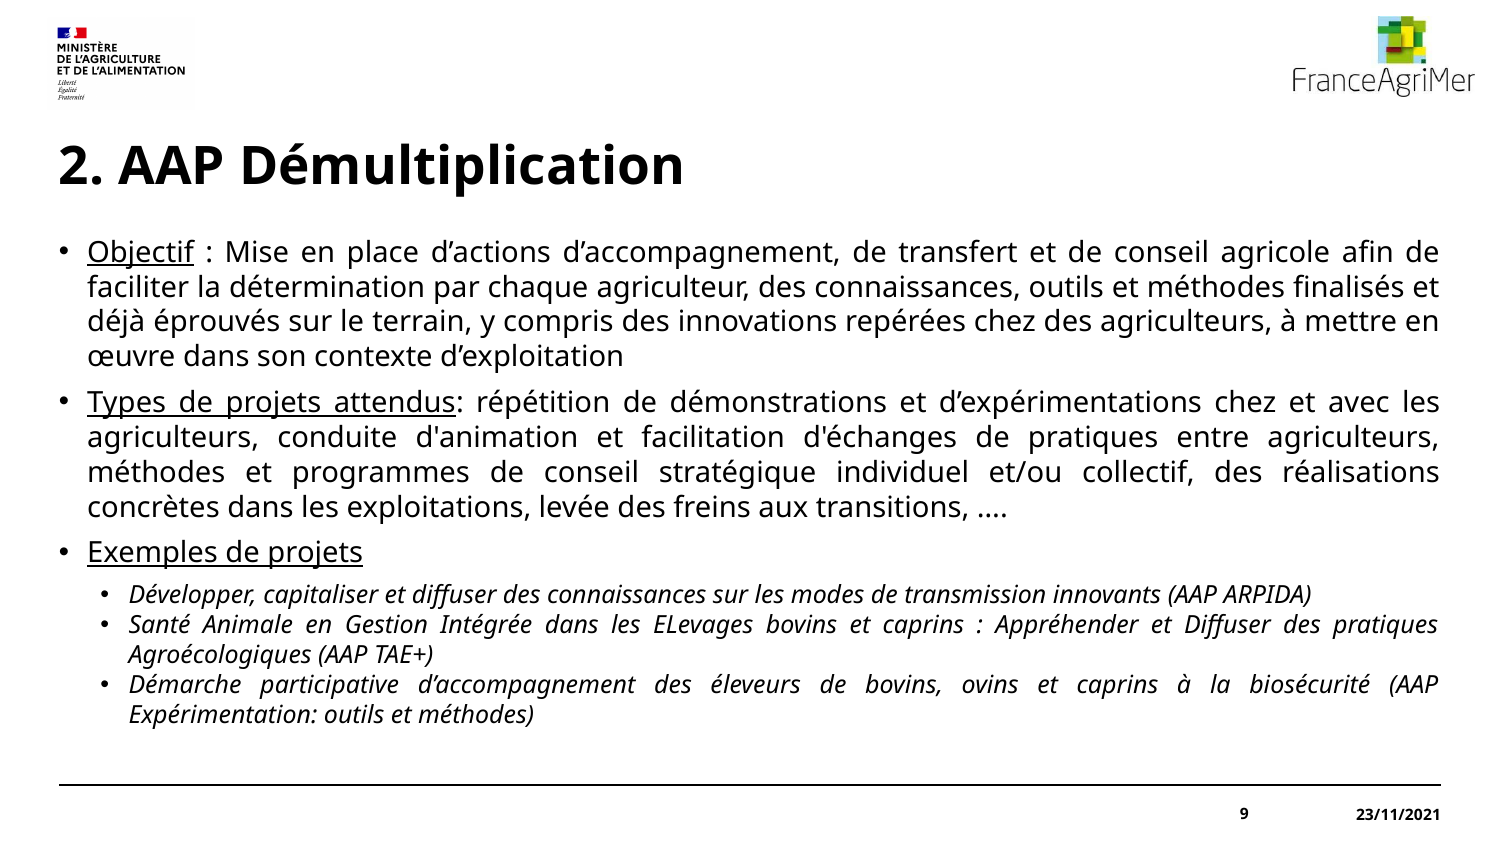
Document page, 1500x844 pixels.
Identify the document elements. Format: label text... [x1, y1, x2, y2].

list Objectif : Mise en place d’actions d’accompagnement, de transfert et de conseil agricole afin de faciliter la détermination par chaque agriculteur, des connaissances, outils et méthodes finalisés et déjà éprouvés sur le terrain, y compris des innovations repérées chez des agriculteurs, à mettre en œuvre dans son contexte d’exploitation Types de projets attendus: répétition de démonstrations et d’expérimentations chez et avec les agriculteurs, conduite d'animation et facilitation d'échanges de pratiques entre agriculteurs, méthodes et programmes de conseil stratégique individuel et/ou collectif, des réalisations concrètes dans les exploitations, levée des freins aux transitions, …. Exemples de projets Développer, capitaliser et diffuser des connaissances sur les modes de transmission innovants (AAP ARPIDA) Santé Animale en Gestion Intégrée dans les ELevages bovins et caprins : Appréhender et Diffuser des pratiques Agroécologiques (AAP TAE+) Démarche participative d’accompagnement des éleveurs de bovins, ovins et caprins à la biosécurité (AAP Expérimentation: outils et méthodes) [59, 232, 1441, 765]
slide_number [1249, 784, 1441, 844]
picture [1293, 15, 1475, 97]
slide_number 9 [1027, 784, 1249, 844]
title 2. AAP Démultiplication [59, 138, 1441, 232]
picture [47, 17, 195, 110]
